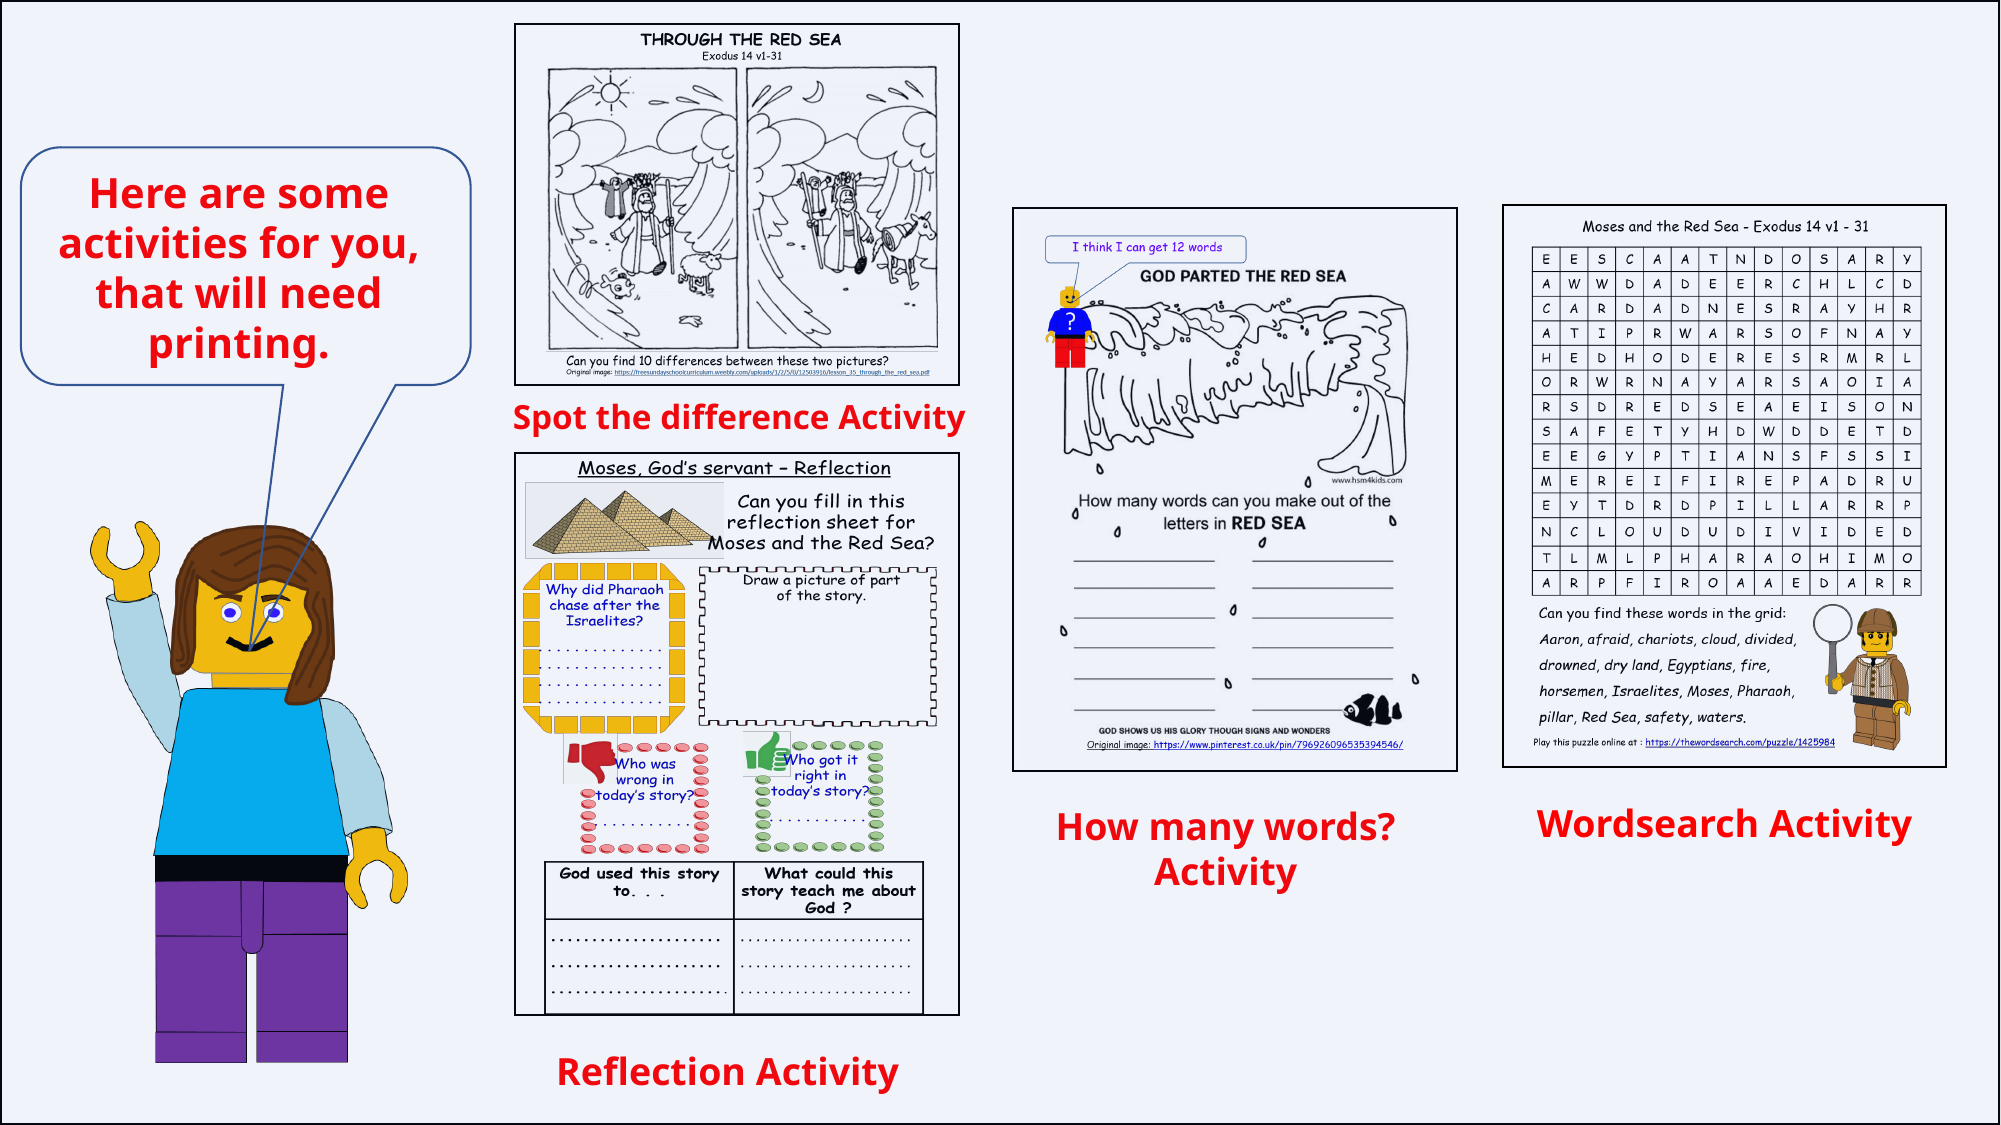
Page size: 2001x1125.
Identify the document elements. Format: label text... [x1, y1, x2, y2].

picture [1020, 212, 1449, 767]
text_box [1502, 204, 1947, 768]
text_box Wordsearch Activity [1502, 792, 1947, 852]
picture [1527, 213, 1922, 754]
picture [90, 521, 408, 1064]
text_box [0, 0, 2000, 1125]
picture [546, 25, 938, 380]
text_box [20, 147, 471, 385]
picture [523, 452, 947, 1016]
